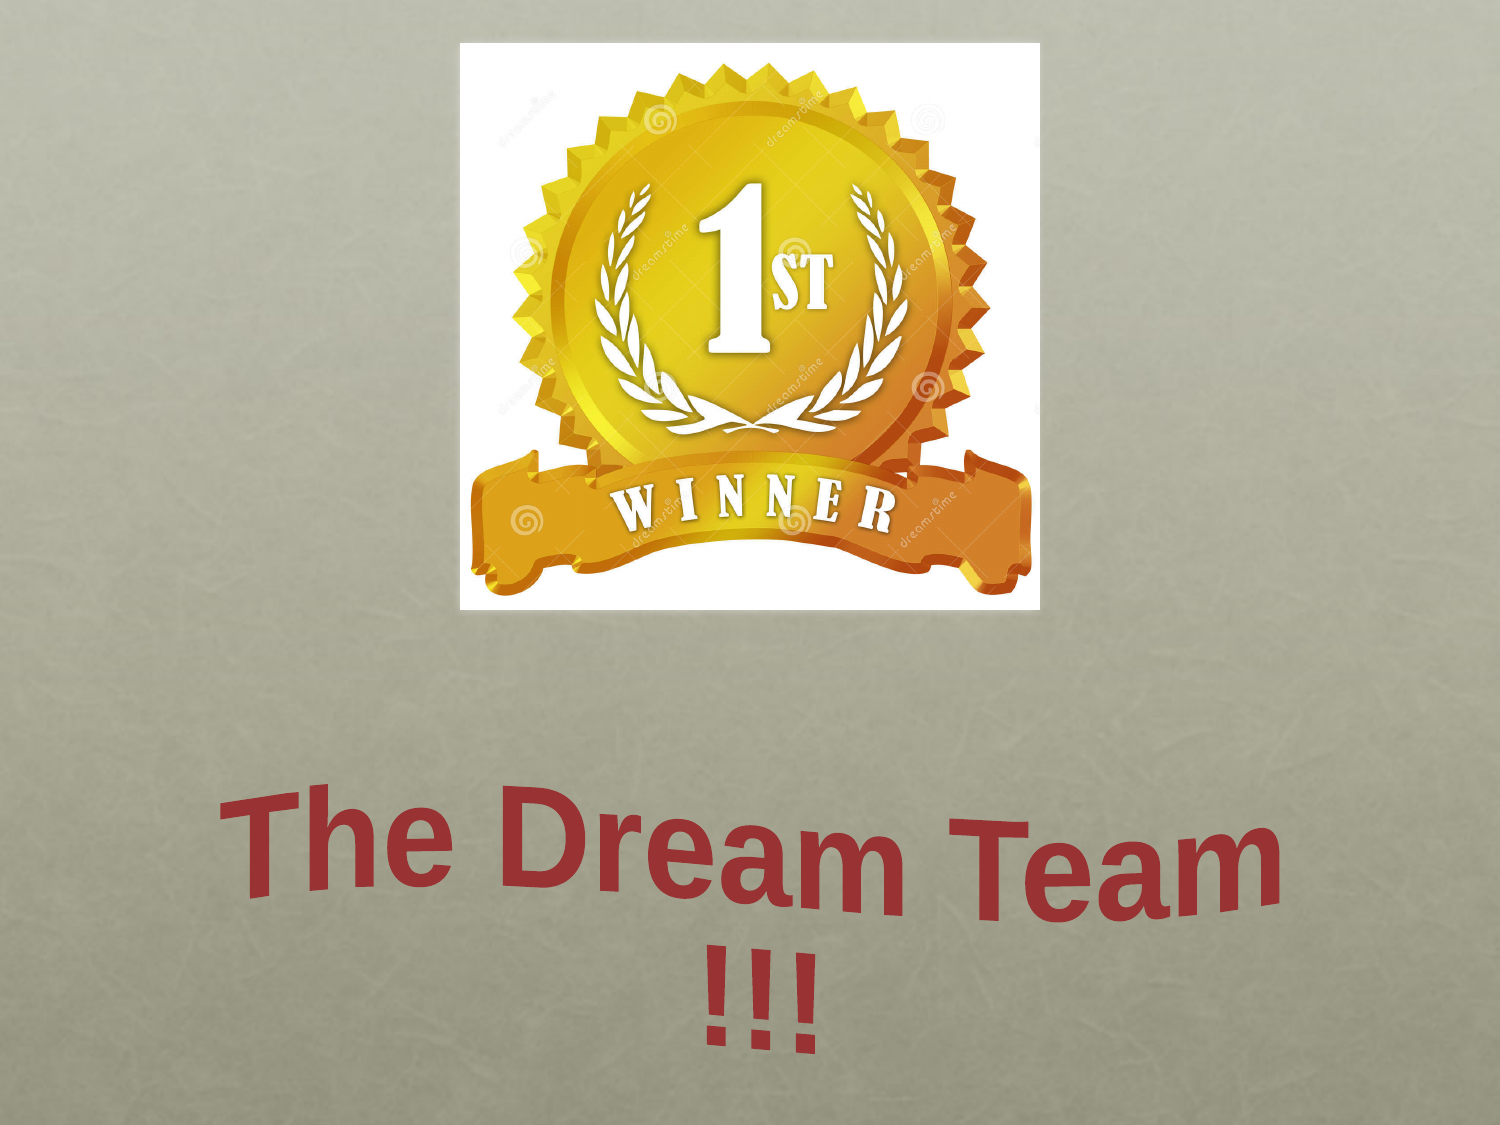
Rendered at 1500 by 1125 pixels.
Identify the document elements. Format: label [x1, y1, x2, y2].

title [125, 662, 1375, 825]
picture [0, 0, 1500, 1125]
